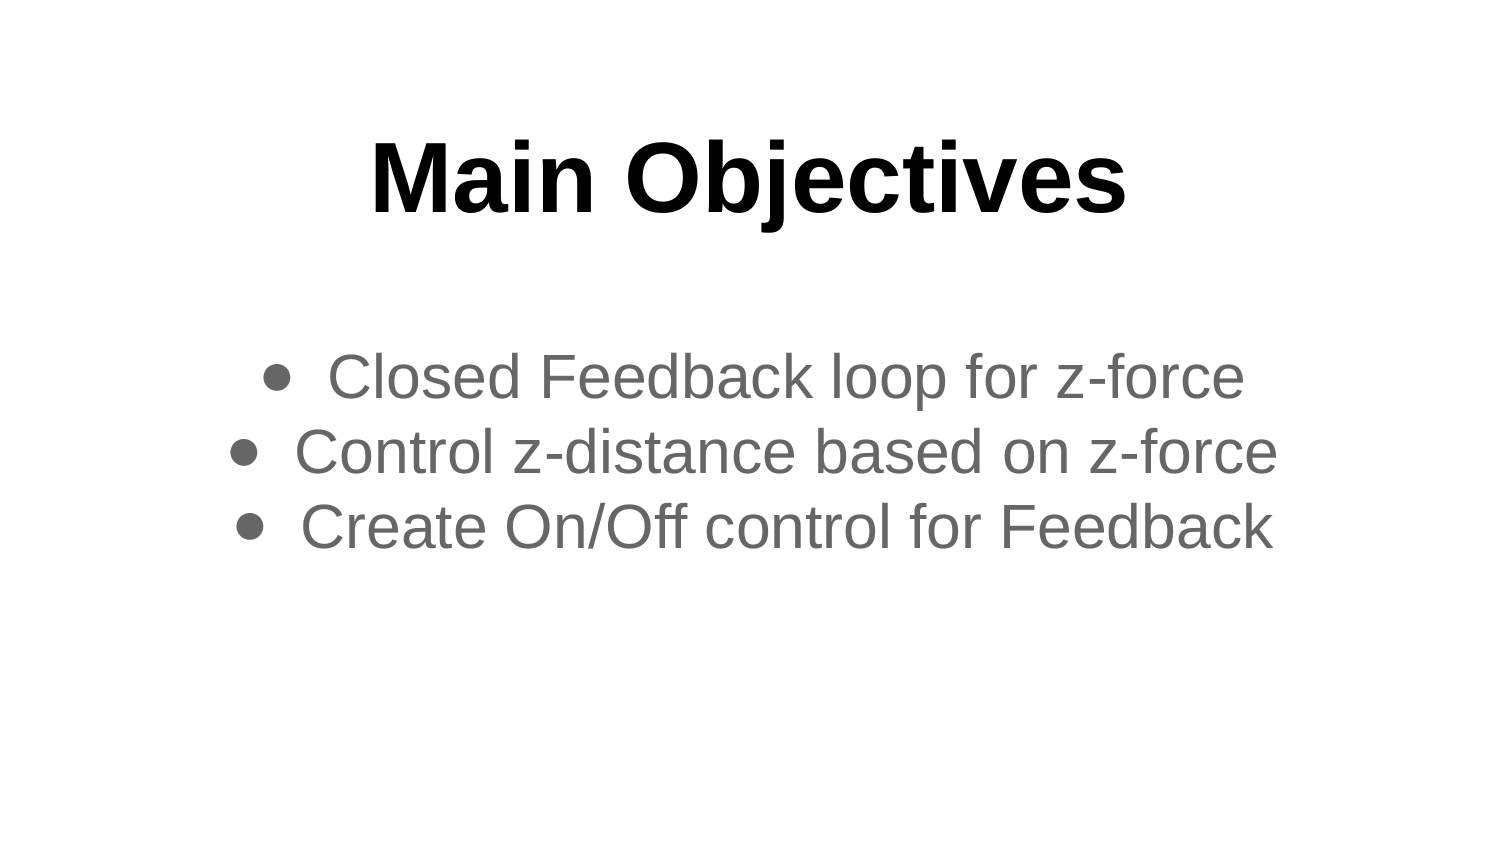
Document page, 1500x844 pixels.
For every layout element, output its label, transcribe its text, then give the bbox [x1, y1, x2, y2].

title Main Objectives [112, 57, 1388, 248]
subtitle Closed Feedback loop for z-force Control z-distance based on z-force Create On/Off control for Feedback [112, 320, 1388, 450]
